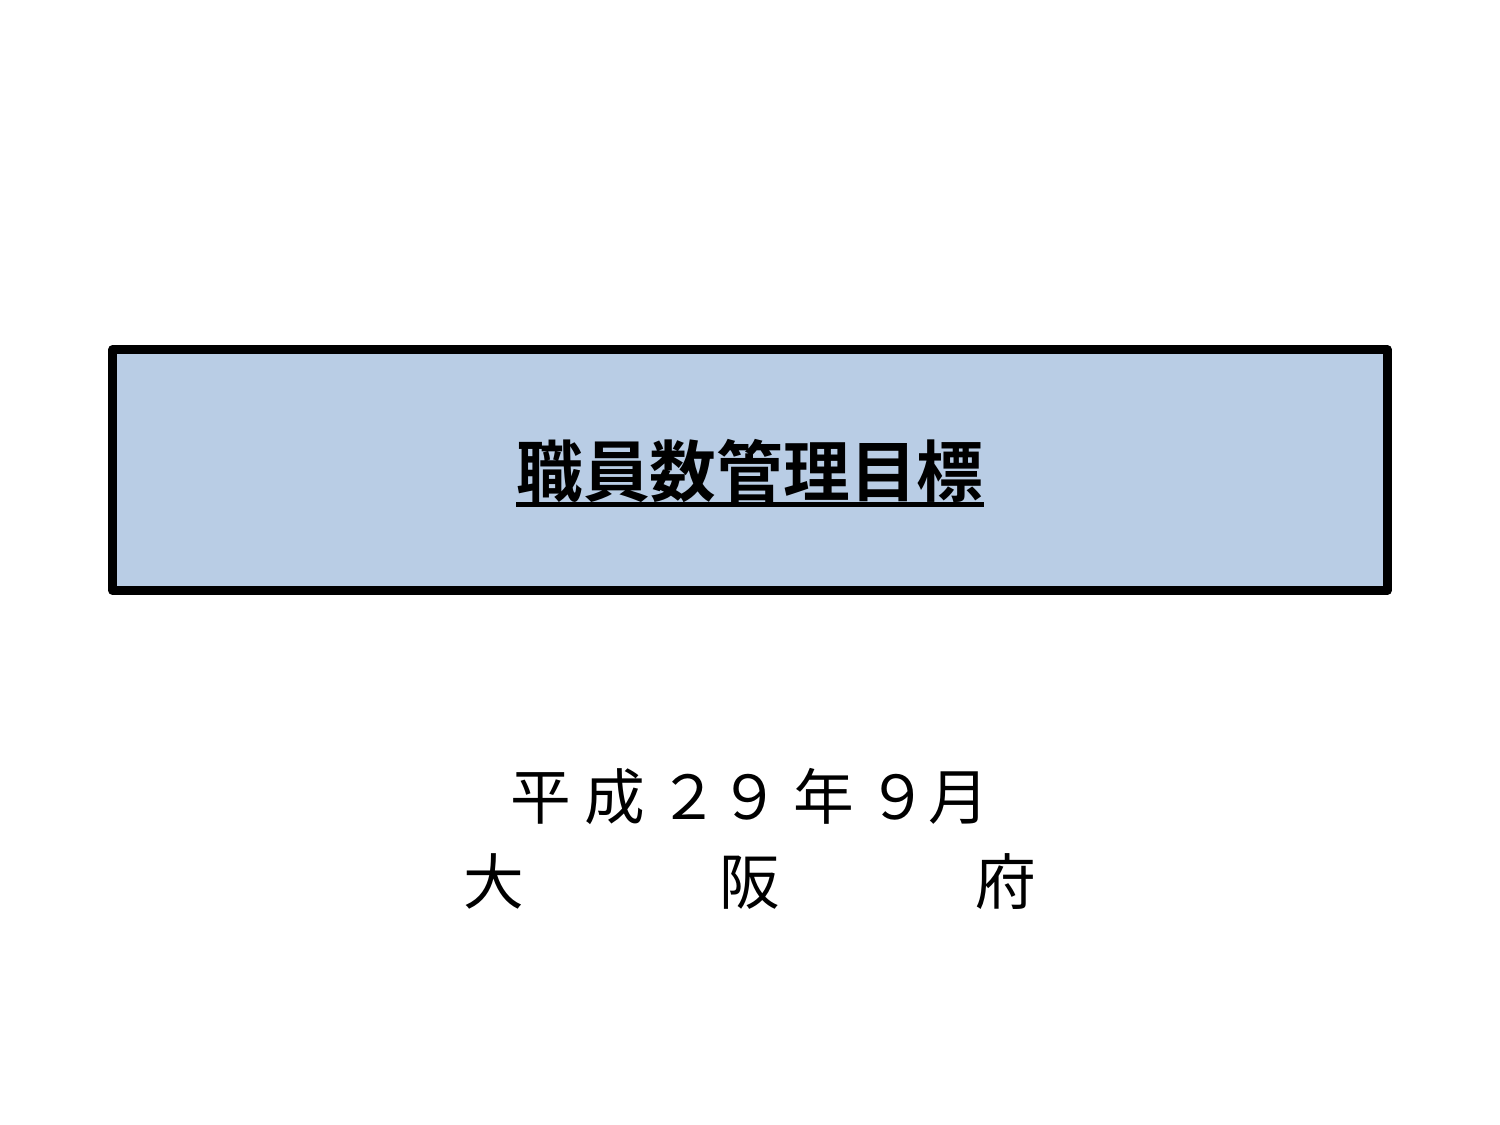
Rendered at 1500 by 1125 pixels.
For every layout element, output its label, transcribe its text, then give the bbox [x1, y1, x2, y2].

subtitle 平 成 ２９ 年 ９月 大 阪 府 [225, 751, 1275, 925]
title 職員数管理目標 [112, 349, 1388, 591]
